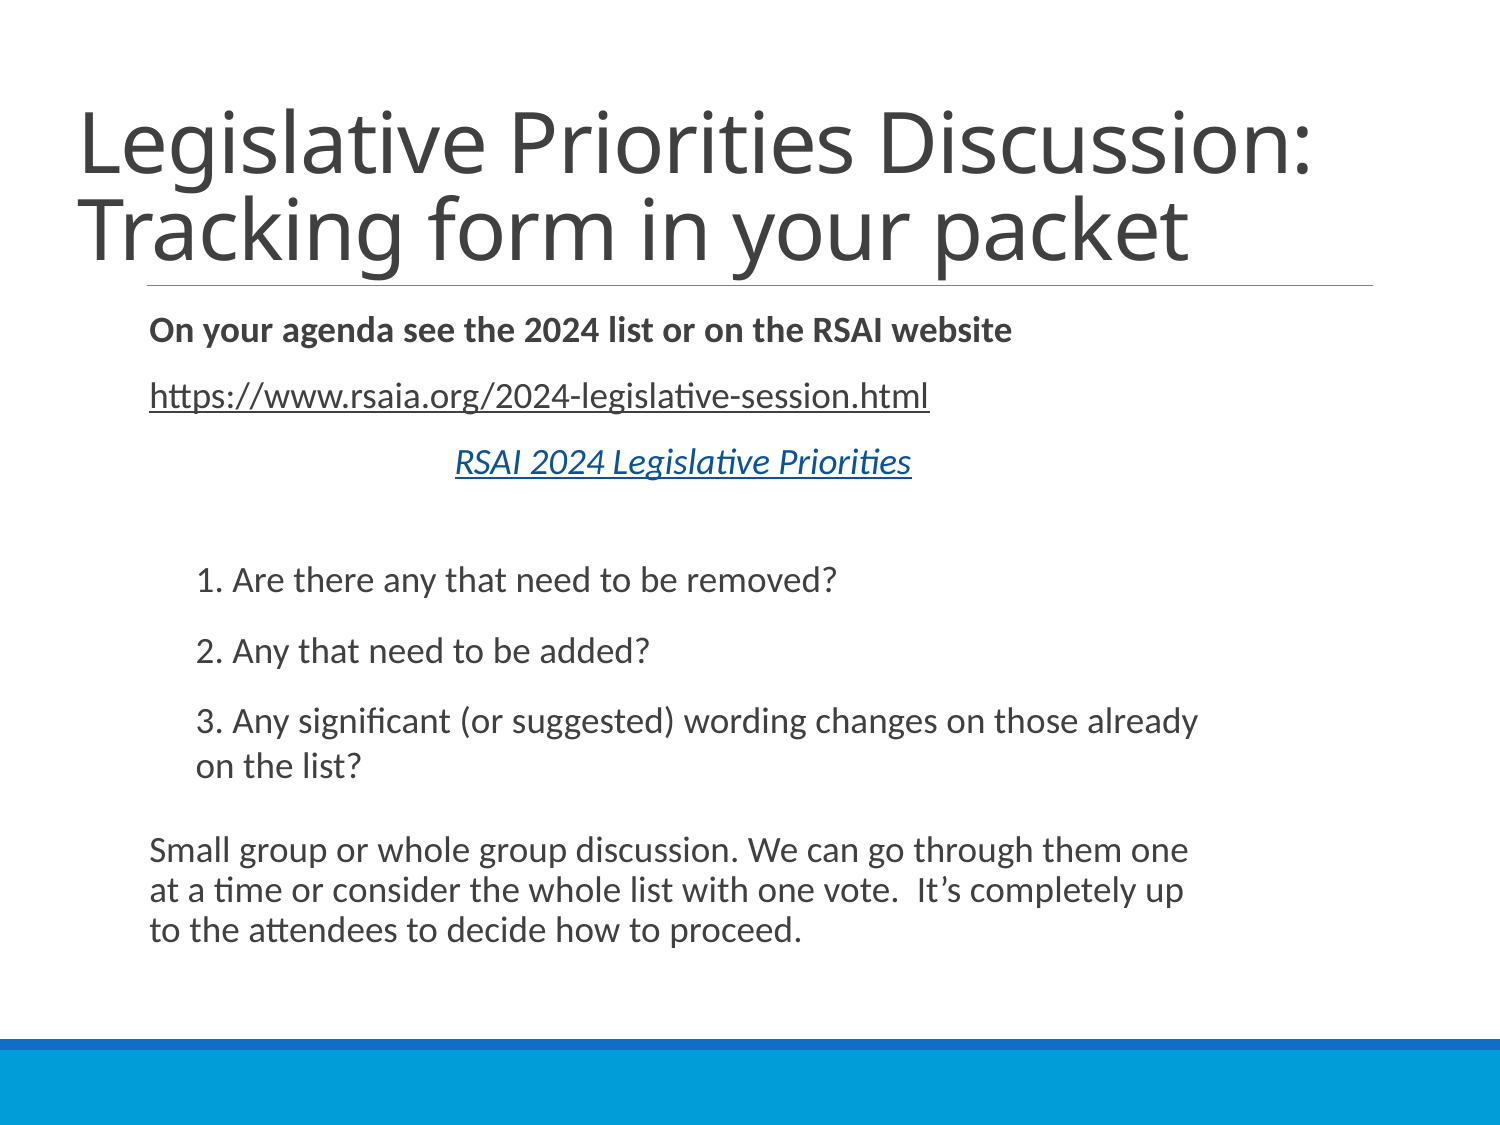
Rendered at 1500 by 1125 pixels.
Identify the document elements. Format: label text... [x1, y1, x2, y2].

title Legislative Priorities Discussion: Tracking form in your packet [62, 47, 1373, 285]
list On your agenda see the 2024 list or on the RSAI website https://www.rsaia.org/2024-legislative-session.html RSAI 2024 Legislative Priorities 1. Are there any that need to be removed? 2. Any that need to be added? 3. Any significant (or suggested) wording changes on those already on the list? Small group or whole group discussion. We can go through them one at a time or consider the whole list with one vote. It’s completely up to the attendees to decide how to proceed. [135, 302, 1213, 963]
